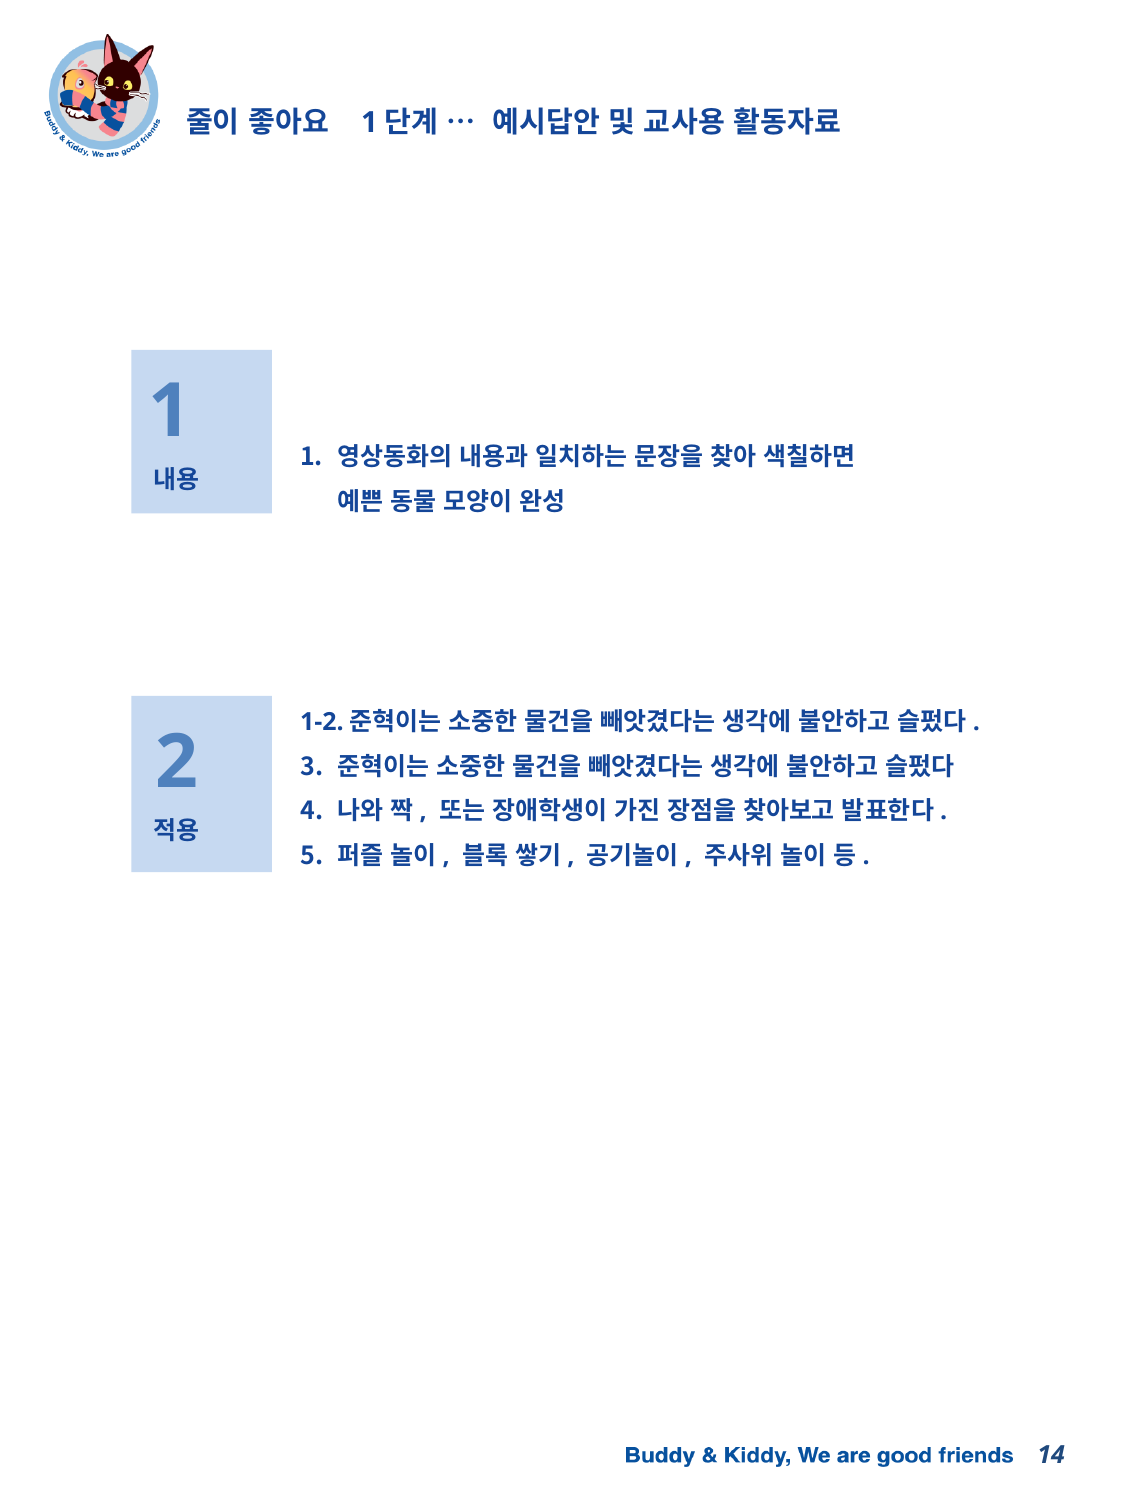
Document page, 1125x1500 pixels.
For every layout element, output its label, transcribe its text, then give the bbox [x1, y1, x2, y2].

picture [44, 34, 160, 157]
text_box 14 [1012, 1430, 1080, 1476]
text_box 줄이 좋아요 1단계 … 예시답안 및 교사용 활동자료 [171, 78, 1013, 146]
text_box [125, 349, 273, 514]
picture [626, 1447, 1013, 1468]
text_box 1-2.준혁이는 소중한 물건을 빼앗겼다는 생각에 불안하고 슬펐다. 준혁이는 소중한 물건을 빼앗겼다는 생각에 불안하고 슬펐다 나와 짝, 또는 장애학생이 가진 장점을 찾아보고 발표한다. 퍼즐 놀이, 블록 쌓기, 공기놀이, 주사위 놀이 등. [285, 682, 1080, 878]
text_box 영상동화의 내용과 일치하는 문장을 찾아 색칠하면 예쁜 동물 모양이 완성 [285, 418, 1030, 523]
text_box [131, 695, 273, 873]
